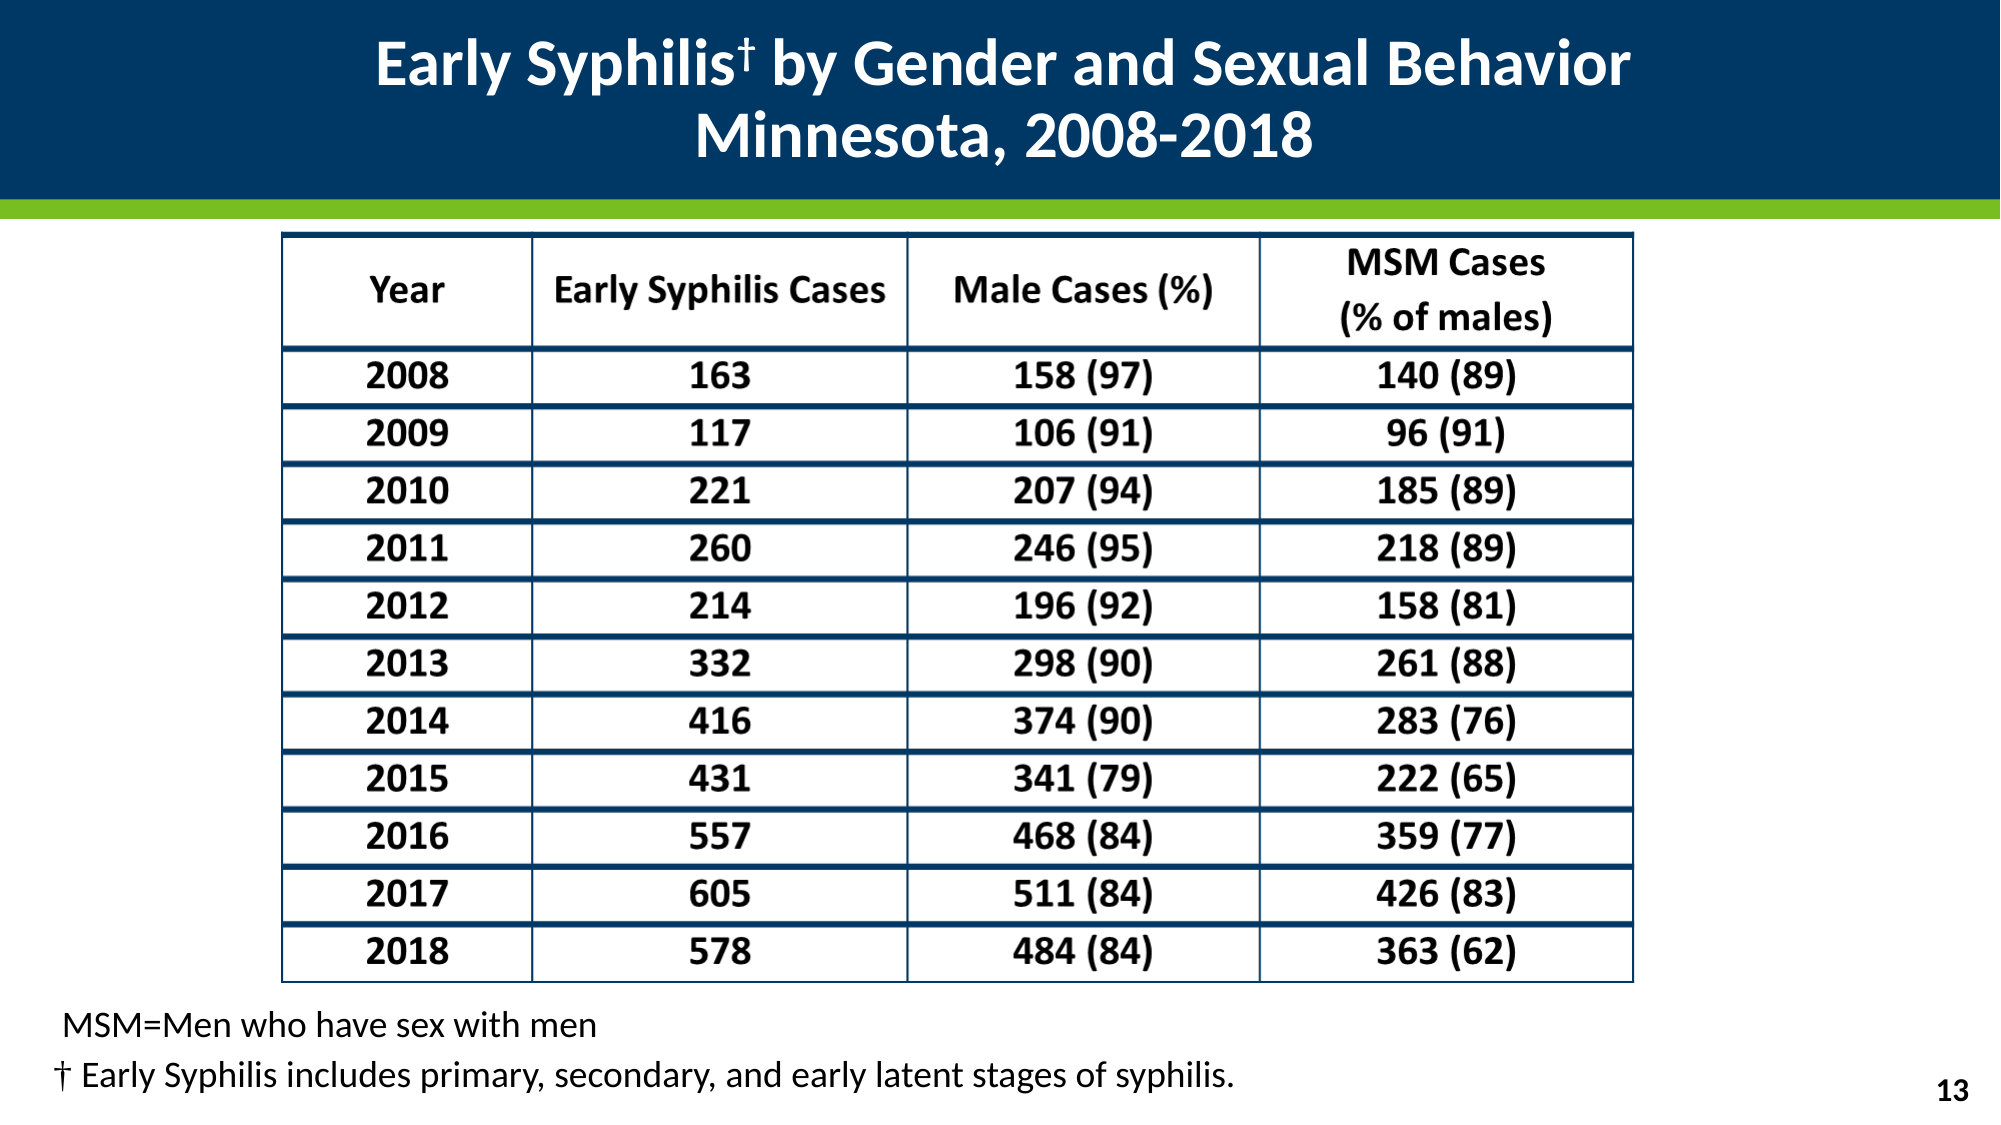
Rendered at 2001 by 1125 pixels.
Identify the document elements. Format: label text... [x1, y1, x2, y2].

text_box MSM=Men who have sex with men † Early Syphilis includes primary, secondary, and early latent stages of syphilis. [38, 1004, 1339, 1102]
picture [280, 223, 1638, 1001]
slide_number 13 [1744, 1057, 1984, 1118]
title Early Syphilis† by Gender and Sexual Behavior Minnesota, 2008-2018 [93, 24, 1916, 175]
